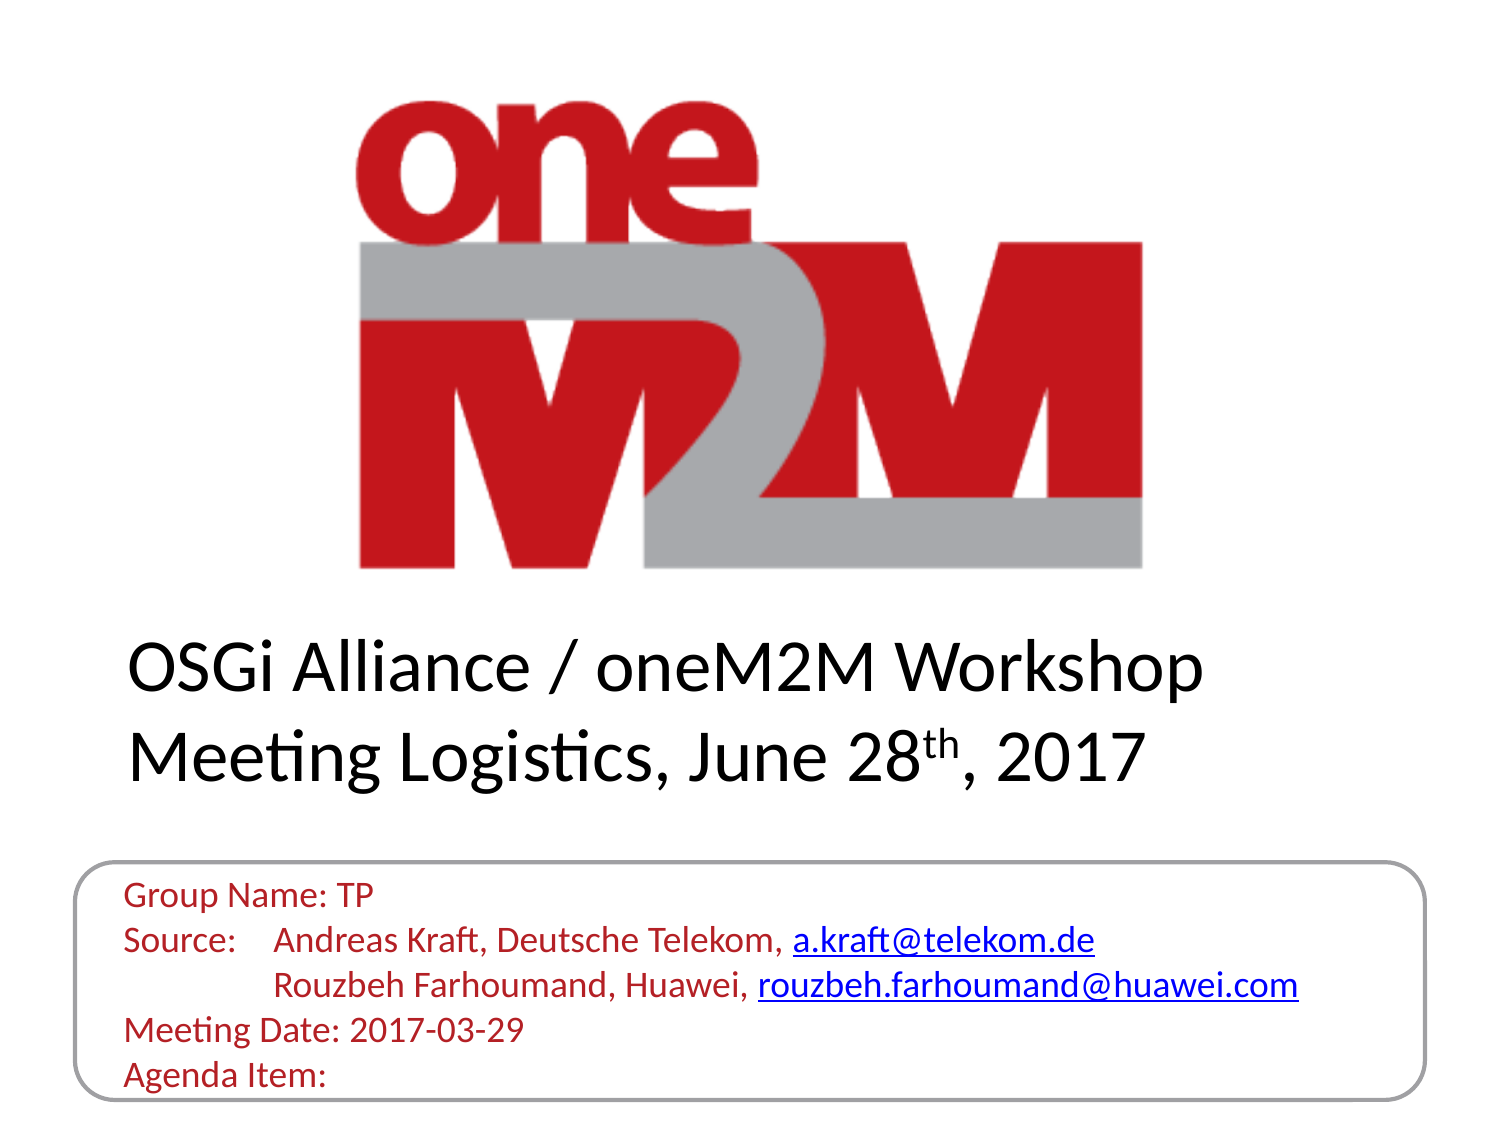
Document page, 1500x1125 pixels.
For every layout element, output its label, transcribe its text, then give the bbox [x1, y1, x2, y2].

text_box Group Name: TP Source: Andreas Kraft, Deutsche Telekom, a.kraft@telekom.de Rouzbeh Farhoumand, Huawei, rouzbeh.farhoumand@huawei.com Meeting Date: 2017-03-29 Agenda Item: [108, 862, 1315, 1102]
text_box [72, 860, 1428, 1103]
title OSGi Alliance / oneM2M Workshop Meeting Logistics, June 28th, 2017 [112, 608, 1388, 850]
picture [259, 4, 1241, 675]
